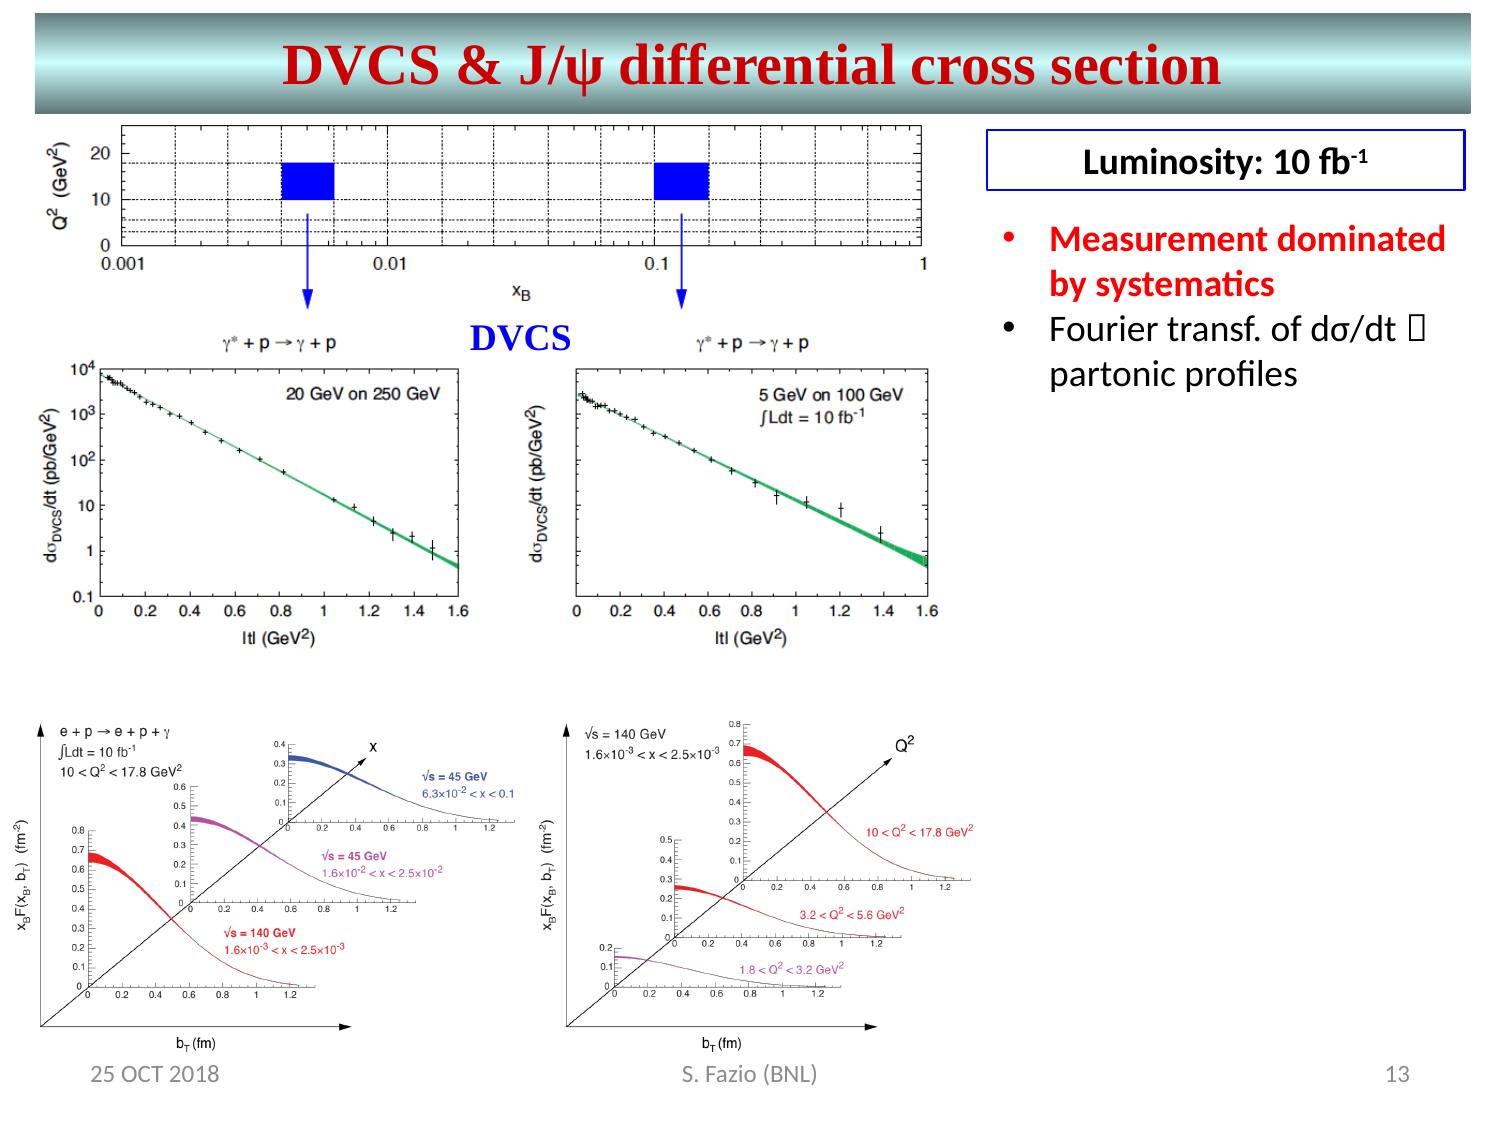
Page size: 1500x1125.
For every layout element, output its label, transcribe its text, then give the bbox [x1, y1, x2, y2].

slide_number 13 [1074, 1042, 1425, 1103]
text_box DVCS & J/ψ differential cross section [34, 13, 1471, 114]
text_box Measurement dominated by systematics Fourier transf. of dσ/dt  partonic profiles [988, 206, 1495, 401]
picture [0, 94, 984, 661]
footer S. Fazio (BNL) [512, 1042, 988, 1103]
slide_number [75, 1062, 425, 1103]
picture [9, 716, 978, 1054]
text_box Luminosity: 10 fb-1 [988, 130, 1465, 190]
